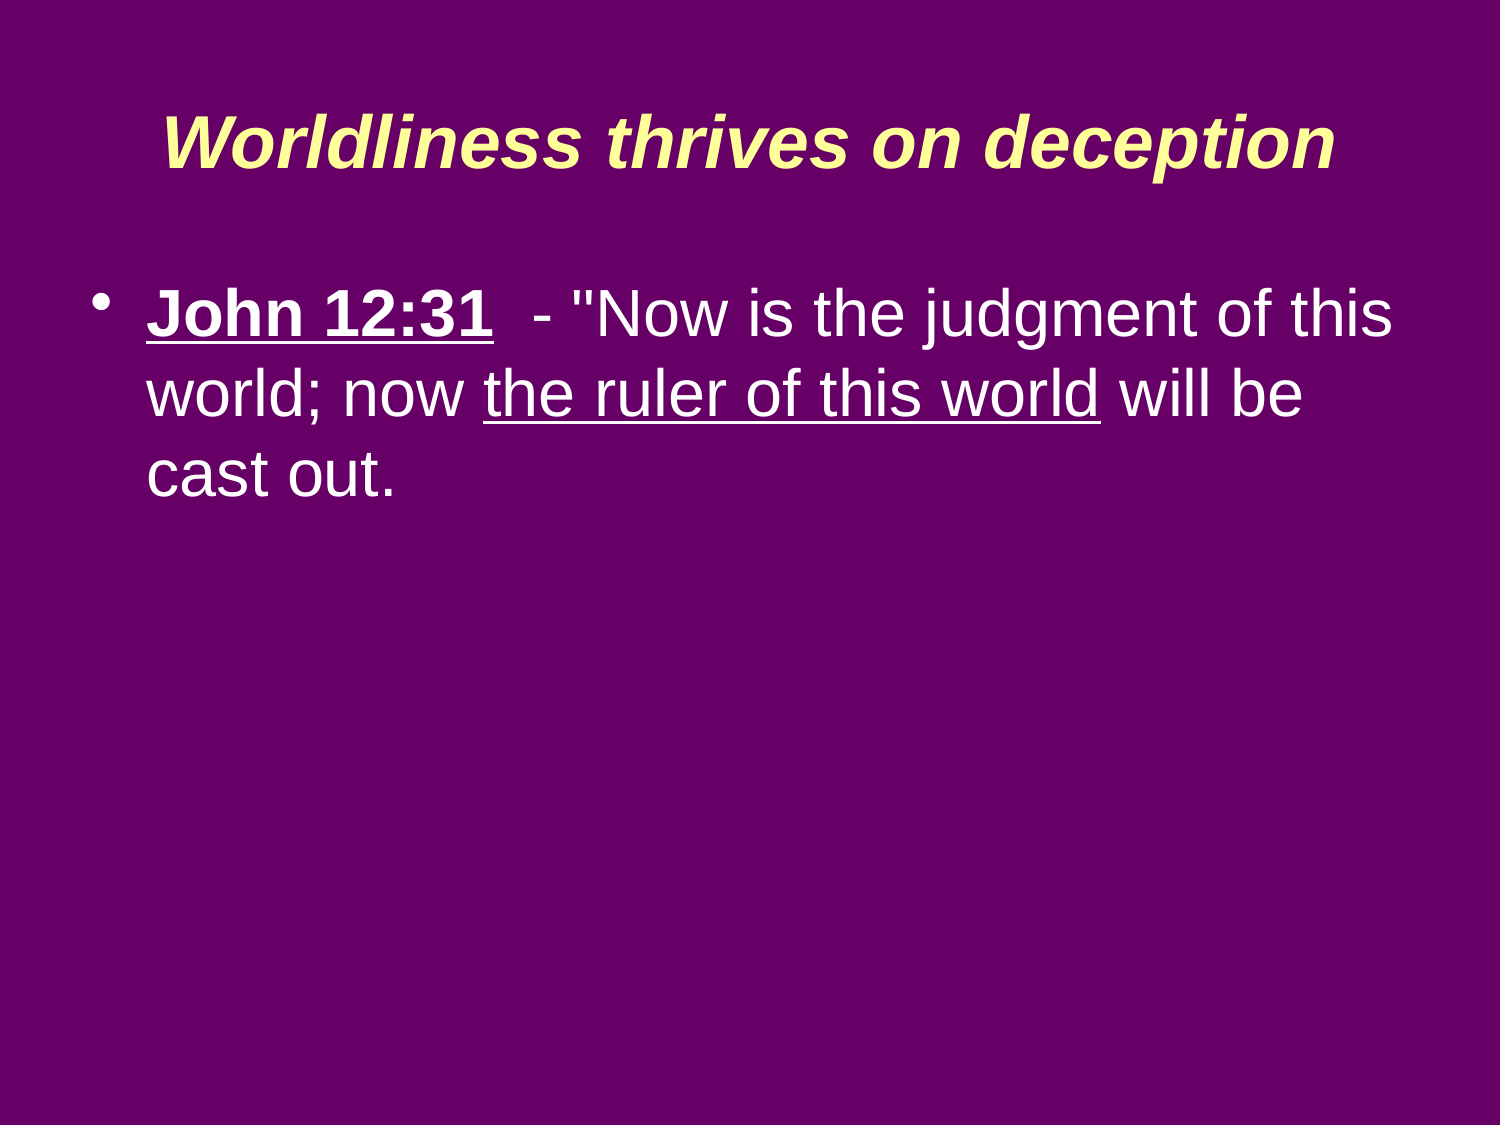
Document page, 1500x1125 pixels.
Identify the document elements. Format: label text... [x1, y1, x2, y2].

list John 12:31 - "Now is the judgment of this world; now the ruler of this world will be cast out. [75, 262, 1425, 1005]
title Worldliness thrives on deception [75, 45, 1425, 233]
